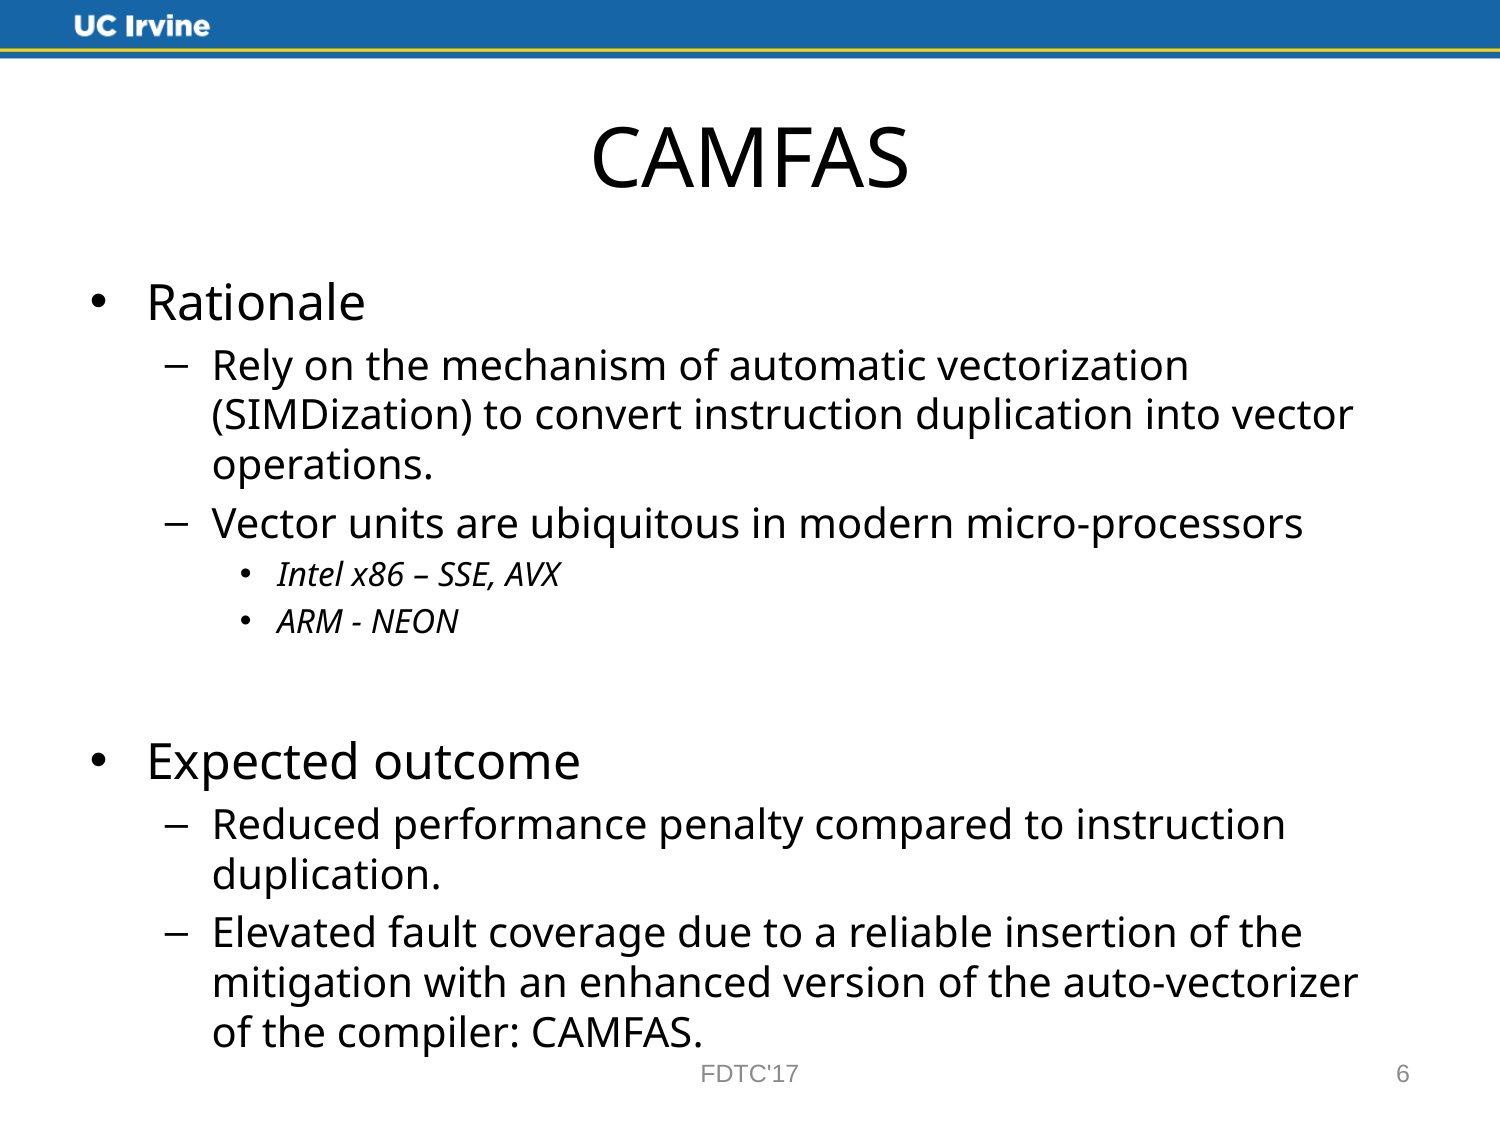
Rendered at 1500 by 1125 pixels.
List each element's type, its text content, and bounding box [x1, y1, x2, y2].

footer FDTC'17 [512, 1042, 988, 1103]
title CAMFAS [75, 60, 1425, 248]
slide_number 6 [1074, 1042, 1425, 1103]
list Rationale Rely on the mechanism of automatic vectorization (SIMDization) to convert instruction duplication into vector operations. Vector units are ubiquitous in modern micro-processors Intel x86 – SSE, AVX ARM - NEON Expected outcome Reduced performance penalty compared to instruction duplication. Elevated fault coverage due to a reliable insertion of the mitigation with an enhanced version of the auto-vectorizer of the compiler: CAMFAS. [75, 262, 1405, 1005]
